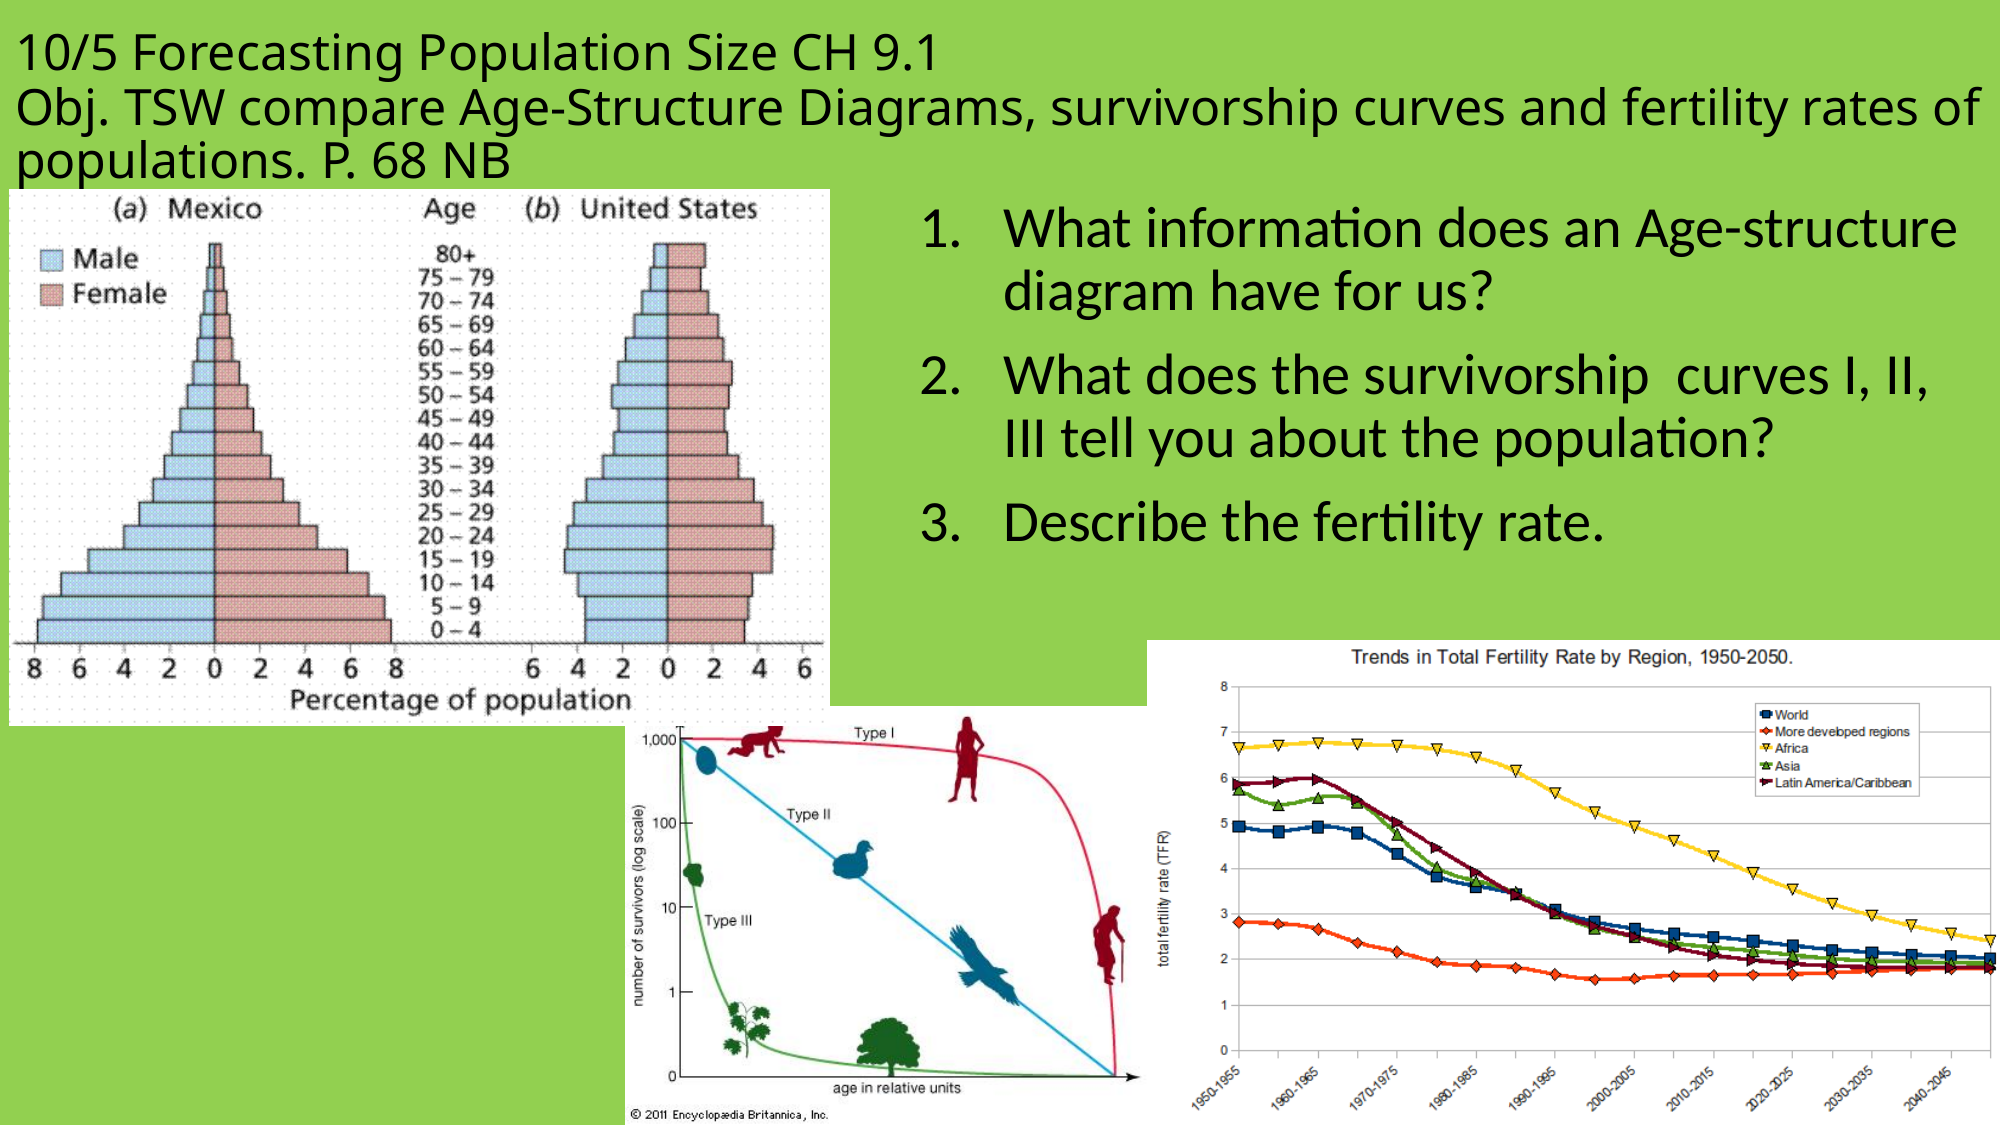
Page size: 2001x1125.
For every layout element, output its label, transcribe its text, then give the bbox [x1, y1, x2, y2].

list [9, 189, 830, 726]
list What information does an Age-structure diagram have for us? What does the survivorship curves I, II, III tell you about the population? Describe the fertility rate. [904, 190, 1997, 706]
title 10/5 Forecasting Population Size CH 9.1 Obj. TSW compare Age-Structure Diagrams, survivorship curves and fertility rates of populations. P. 68 NB [0, 0, 1997, 218]
picture [625, 640, 2000, 1125]
